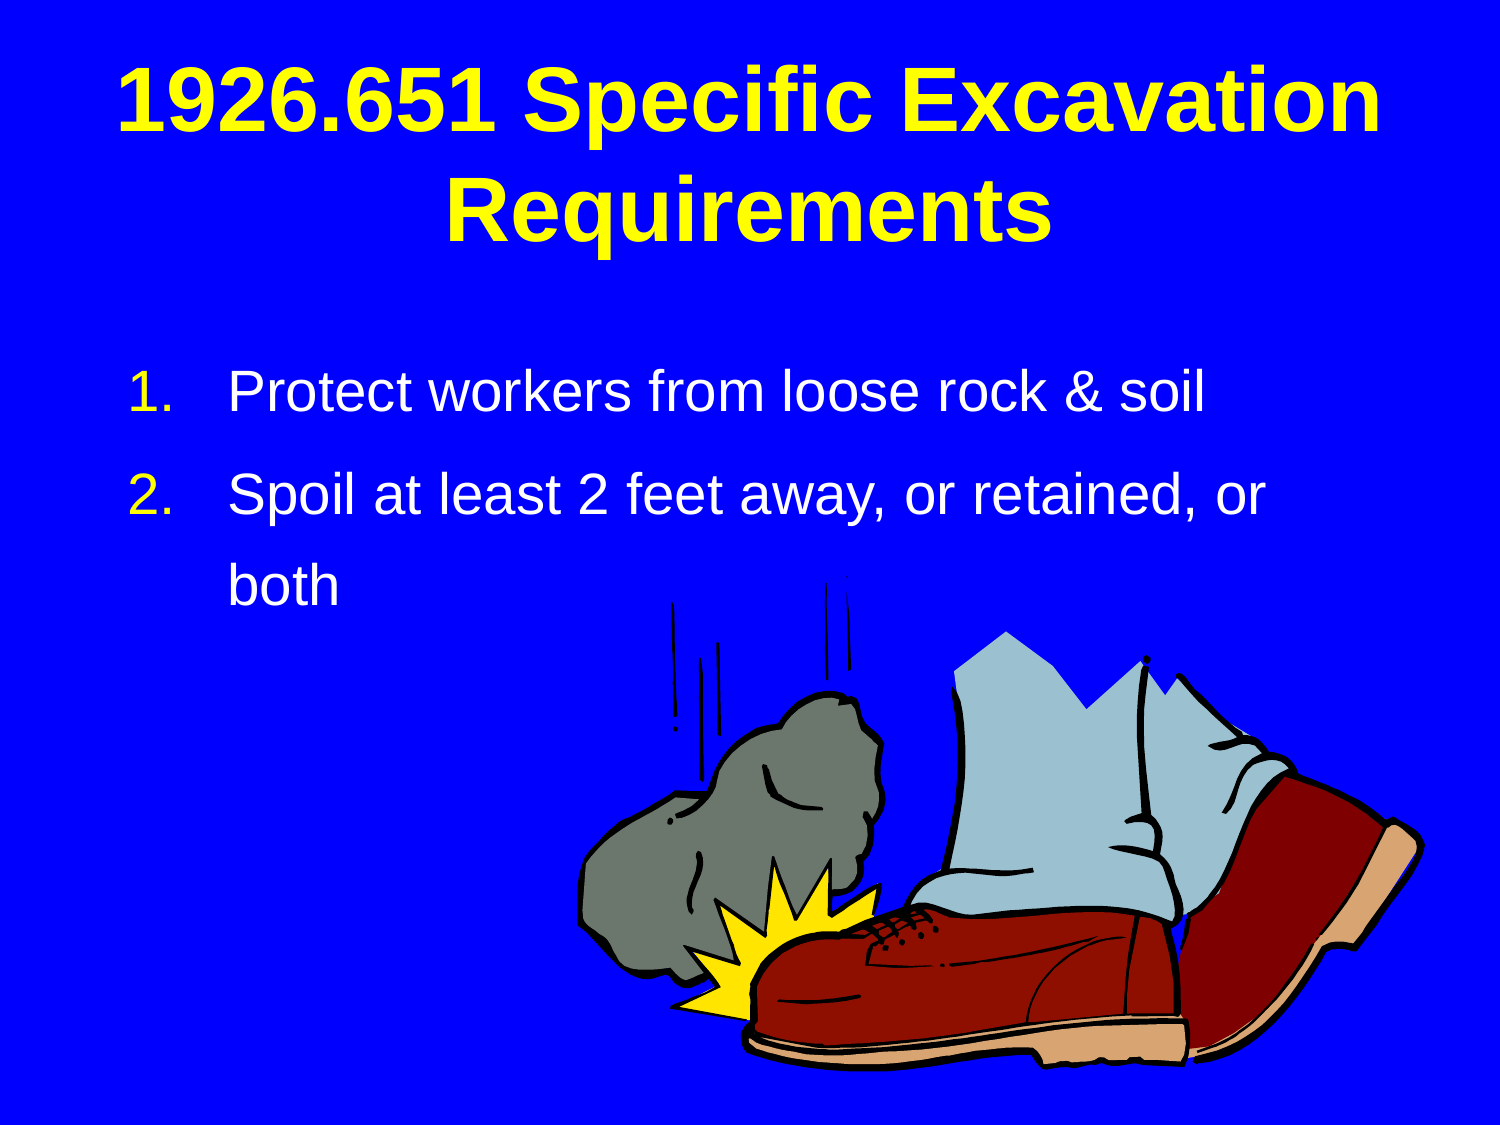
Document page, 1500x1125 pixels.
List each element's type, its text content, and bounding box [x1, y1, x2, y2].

list Protect workers from loose rock & soil Spoil at least 2 feet away, or retained, or both [112, 324, 1388, 675]
title 1926.651 Specific Excavation Requirements [37, 37, 1463, 263]
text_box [574, 574, 1426, 1078]
